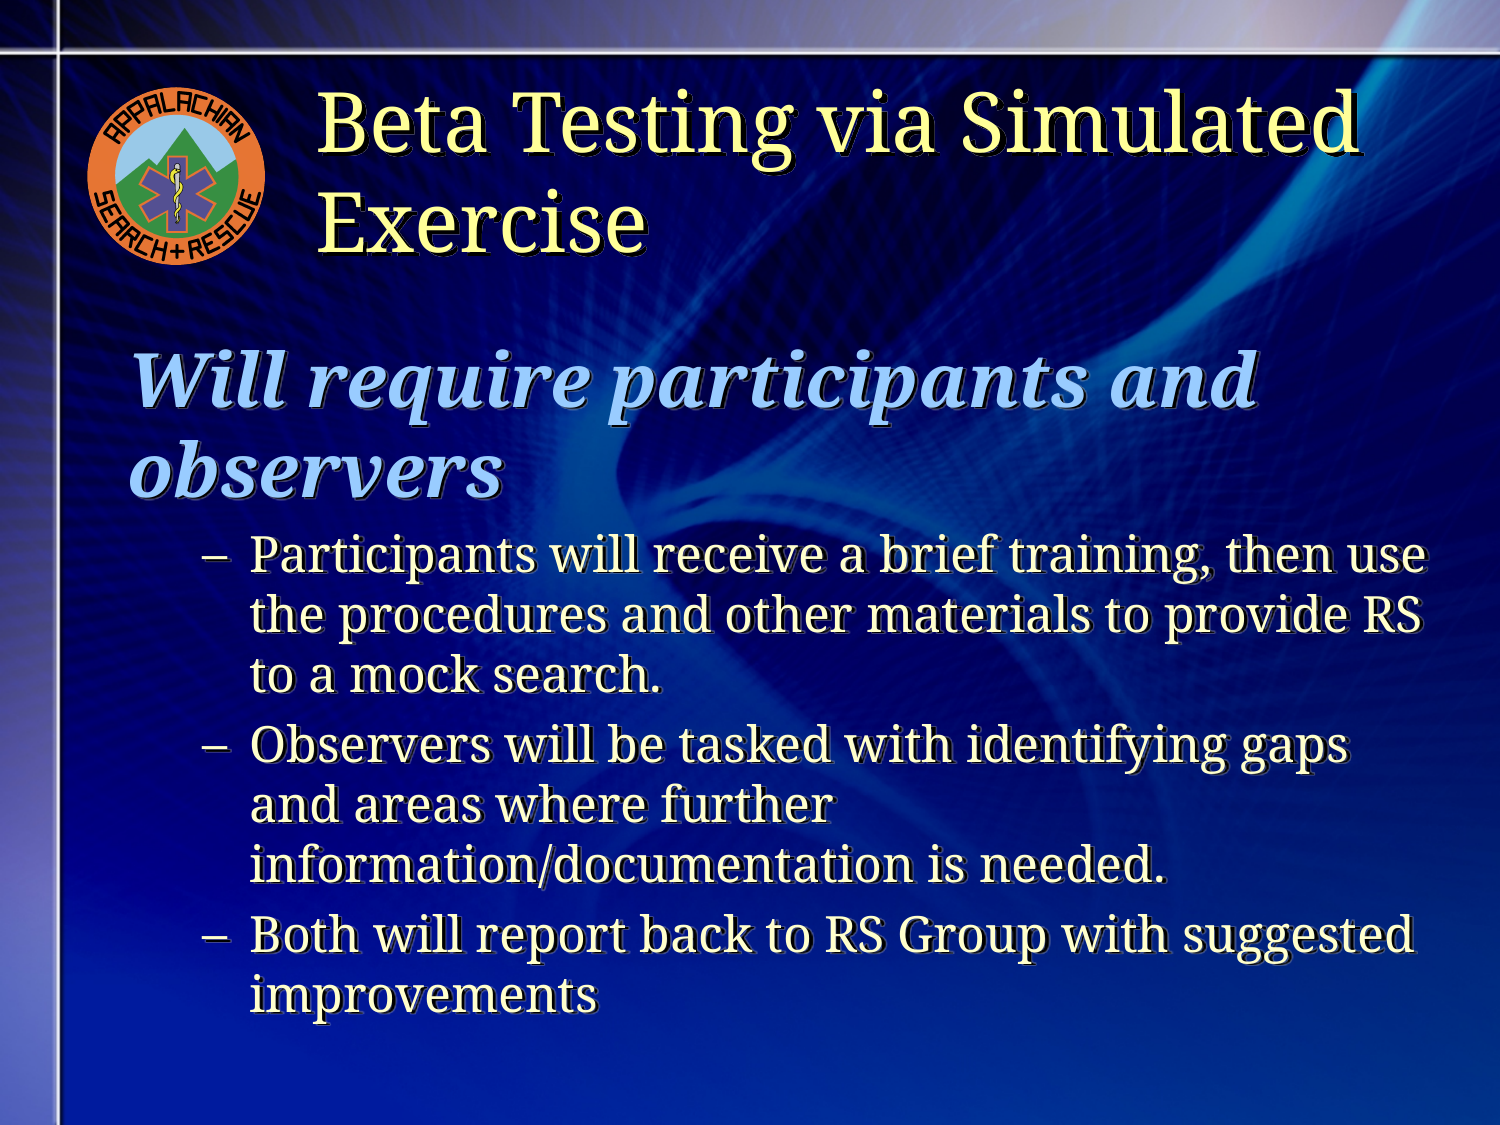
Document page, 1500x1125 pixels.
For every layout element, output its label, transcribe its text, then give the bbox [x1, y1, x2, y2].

list Will require participants and observers Participants will receive a brief training, then use the procedures and other materials to provide RS to a mock search. Observers will be tasked with identifying gaps and areas where further information/documentation is needed. Both will report back to RS Group with suggested improvements [112, 324, 1451, 1088]
title Beta Testing via Simulated Exercise [300, 75, 1451, 263]
picture [0, 0, 1500, 1125]
